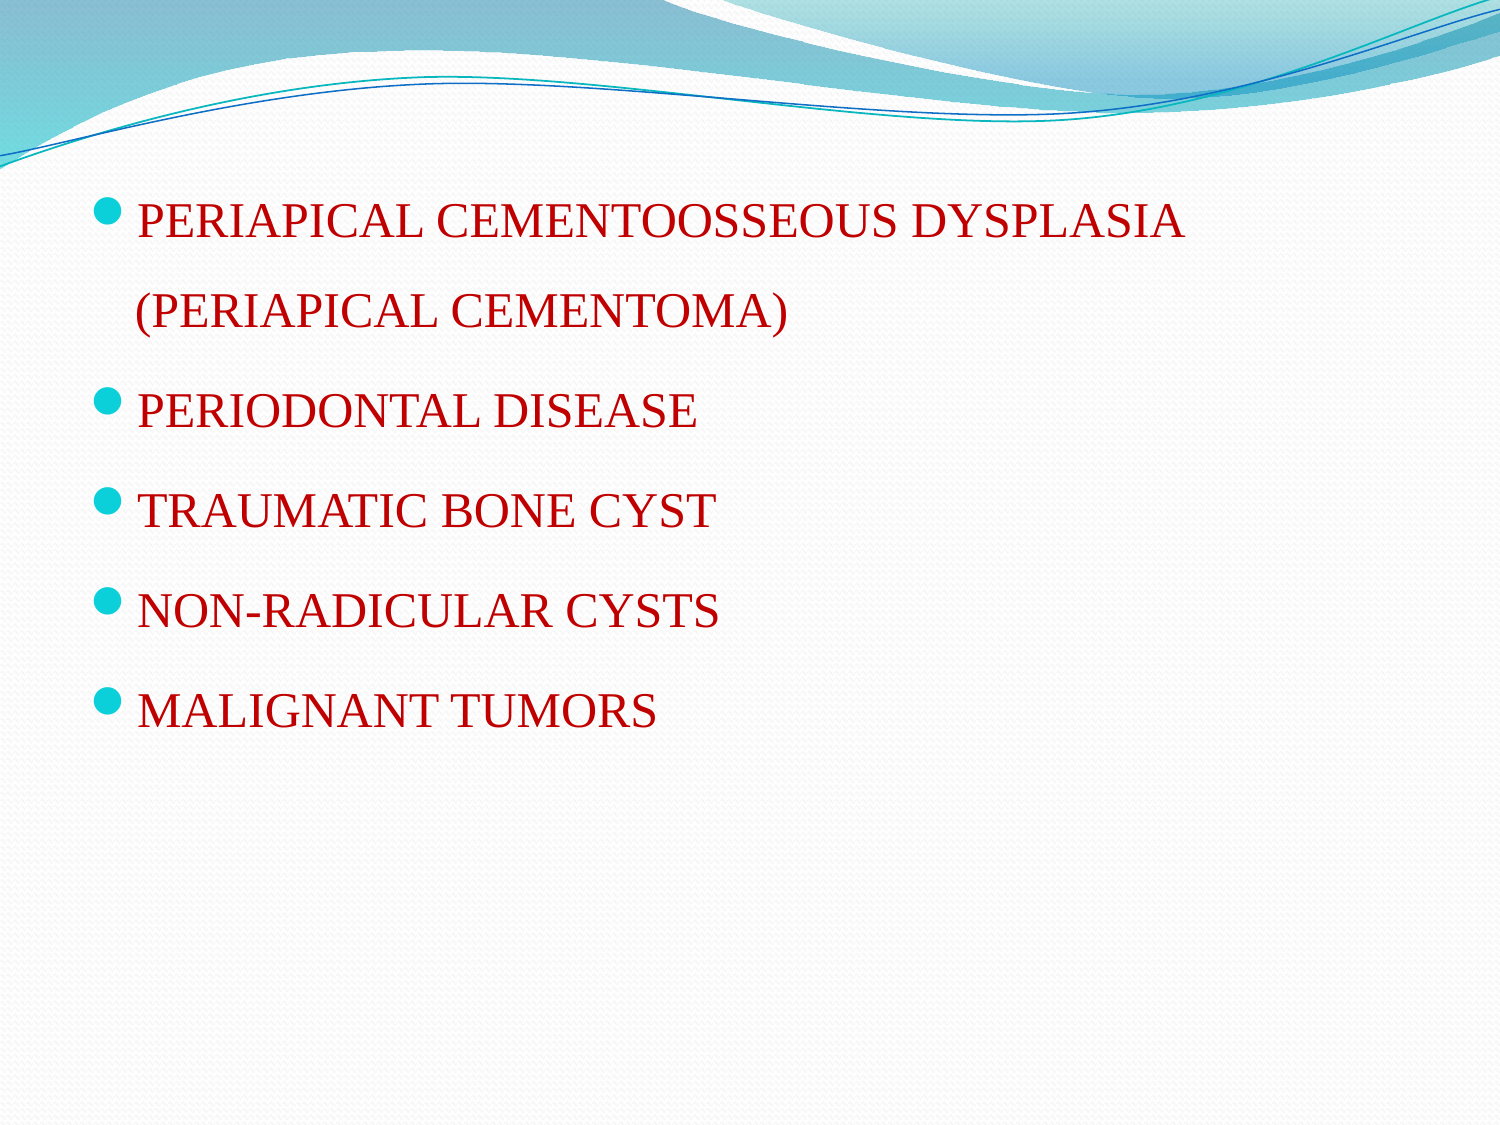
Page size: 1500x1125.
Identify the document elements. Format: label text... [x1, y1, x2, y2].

list PERIAPICAL CEMENTOOSSEOUS DYSPLASIA (PERIAPICAL CEMENTOMA) PERIODONTAL DISEASE TRAUMATIC BONE CYST NON-RADICULAR CYSTS MALIGNANT TUMORS [75, 149, 1425, 1038]
